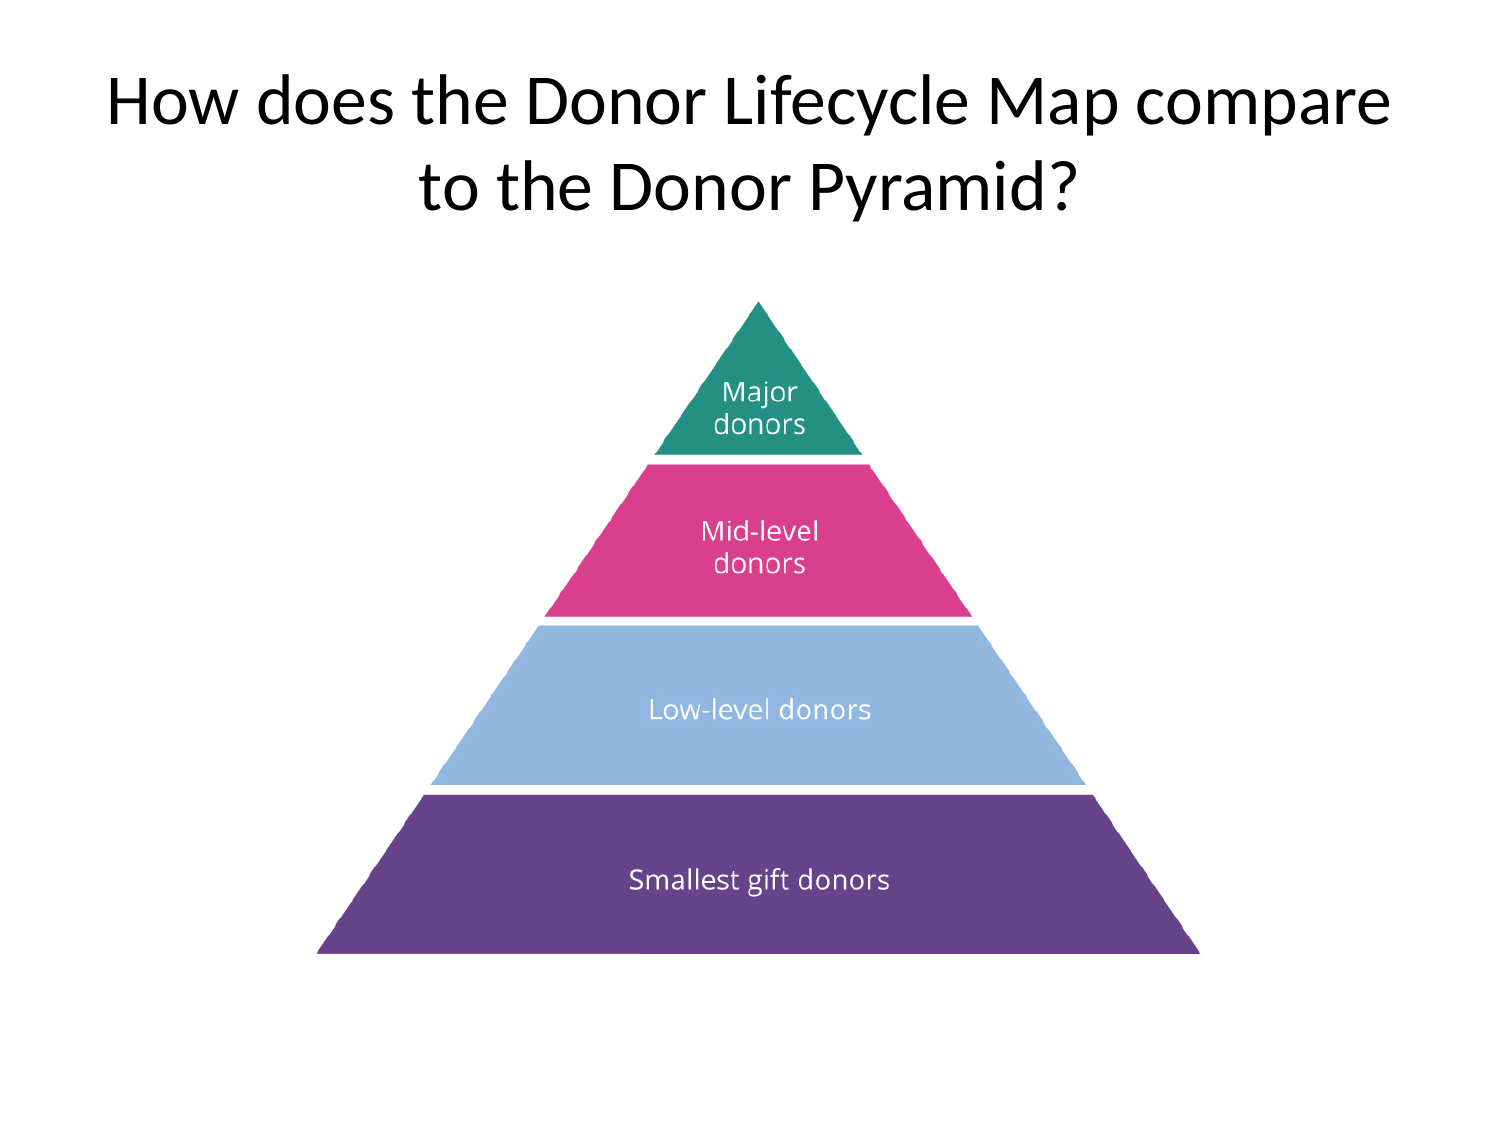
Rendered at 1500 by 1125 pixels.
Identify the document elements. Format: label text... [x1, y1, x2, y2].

picture [266, 262, 1234, 1006]
title How does the Donor Lifecycle Map compare to the Donor Pyramid? [75, 45, 1425, 233]
